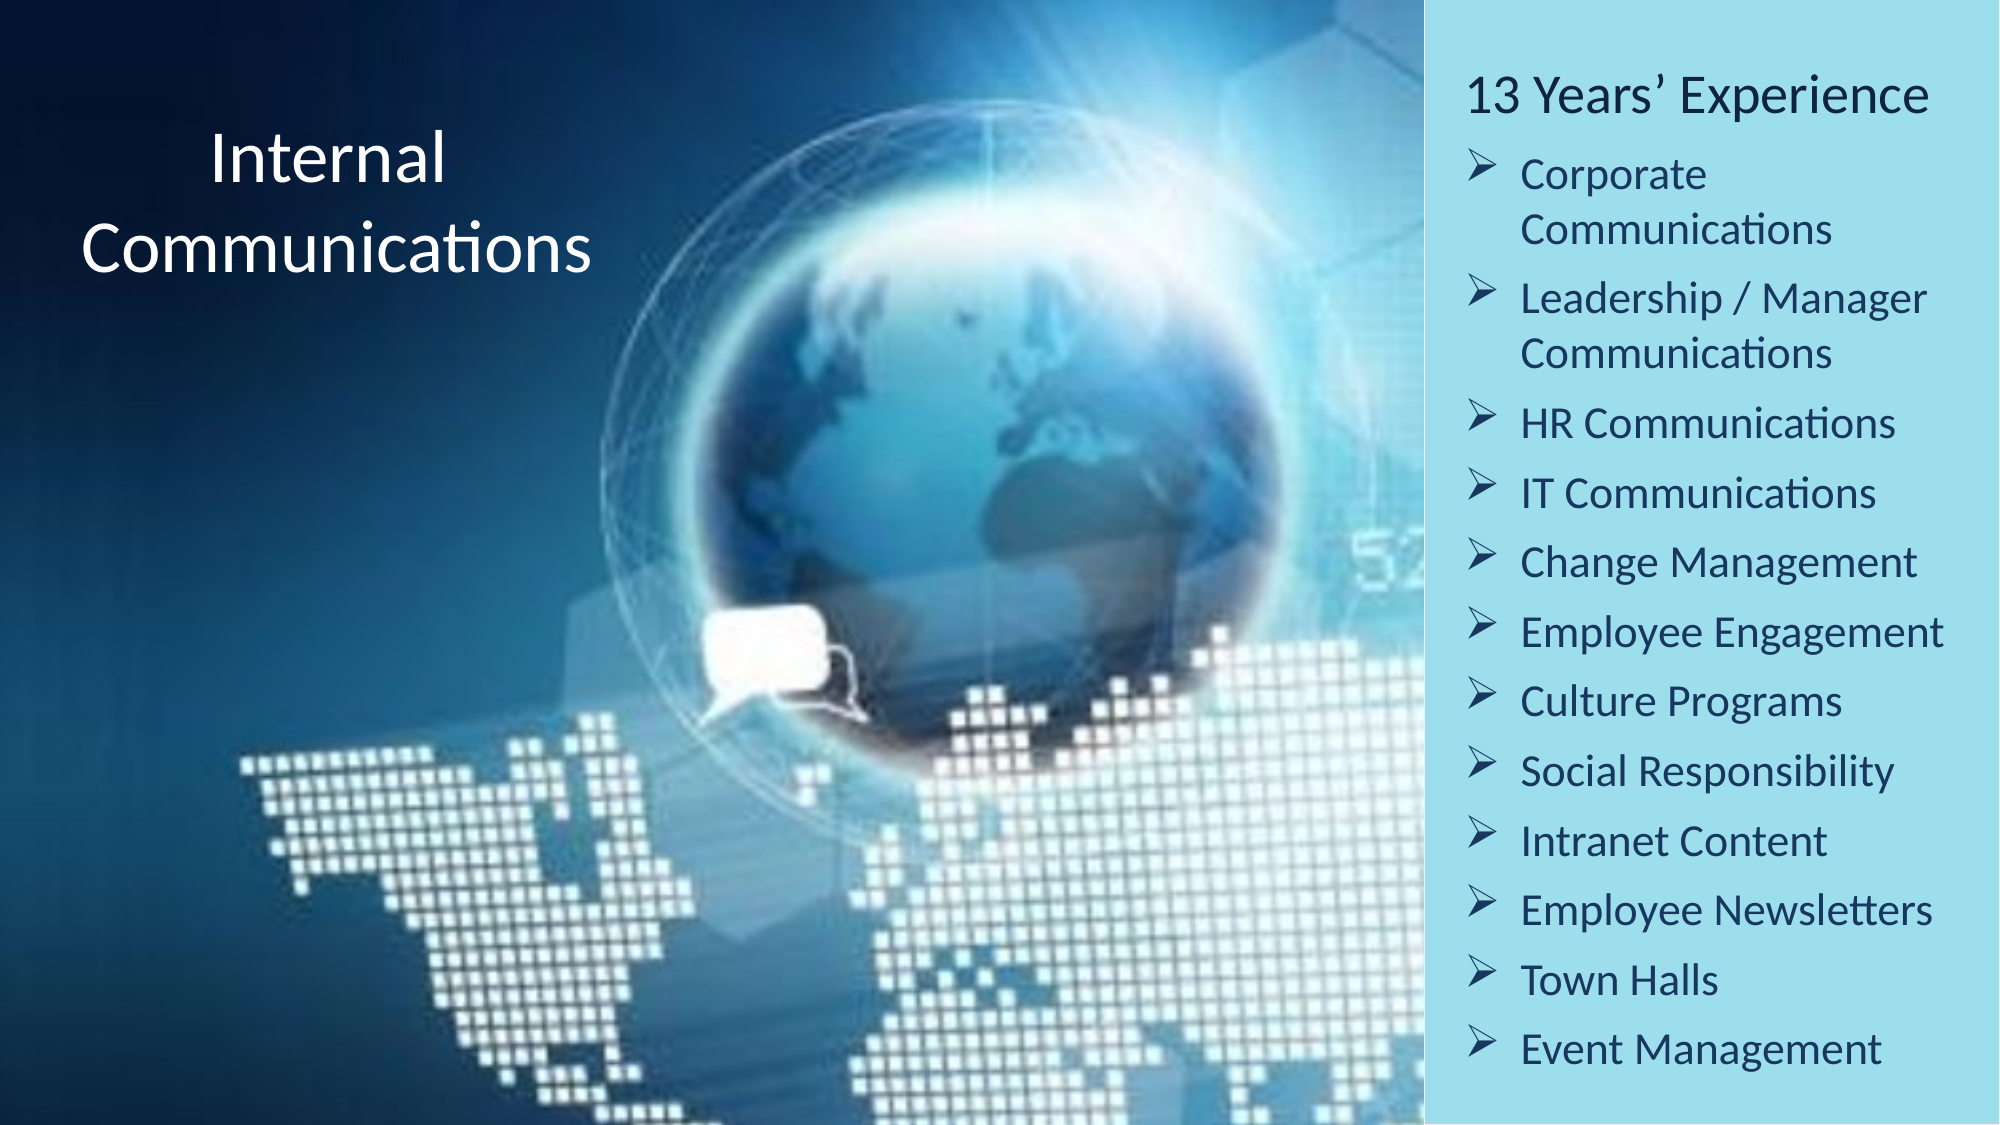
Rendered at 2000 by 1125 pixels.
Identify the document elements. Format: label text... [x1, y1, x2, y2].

picture [0, 0, 1438, 1125]
text_box 13 Years’ Experience Corporate Communications Leadership / Manager Communications HR Communications IT Communications Change Management Employee Engagement Culture Programs Social Responsibility Intranet Content Employee Newsletters Town Halls Event Management [1449, 49, 1975, 1082]
text_box [1439, 0, 2000, 1125]
